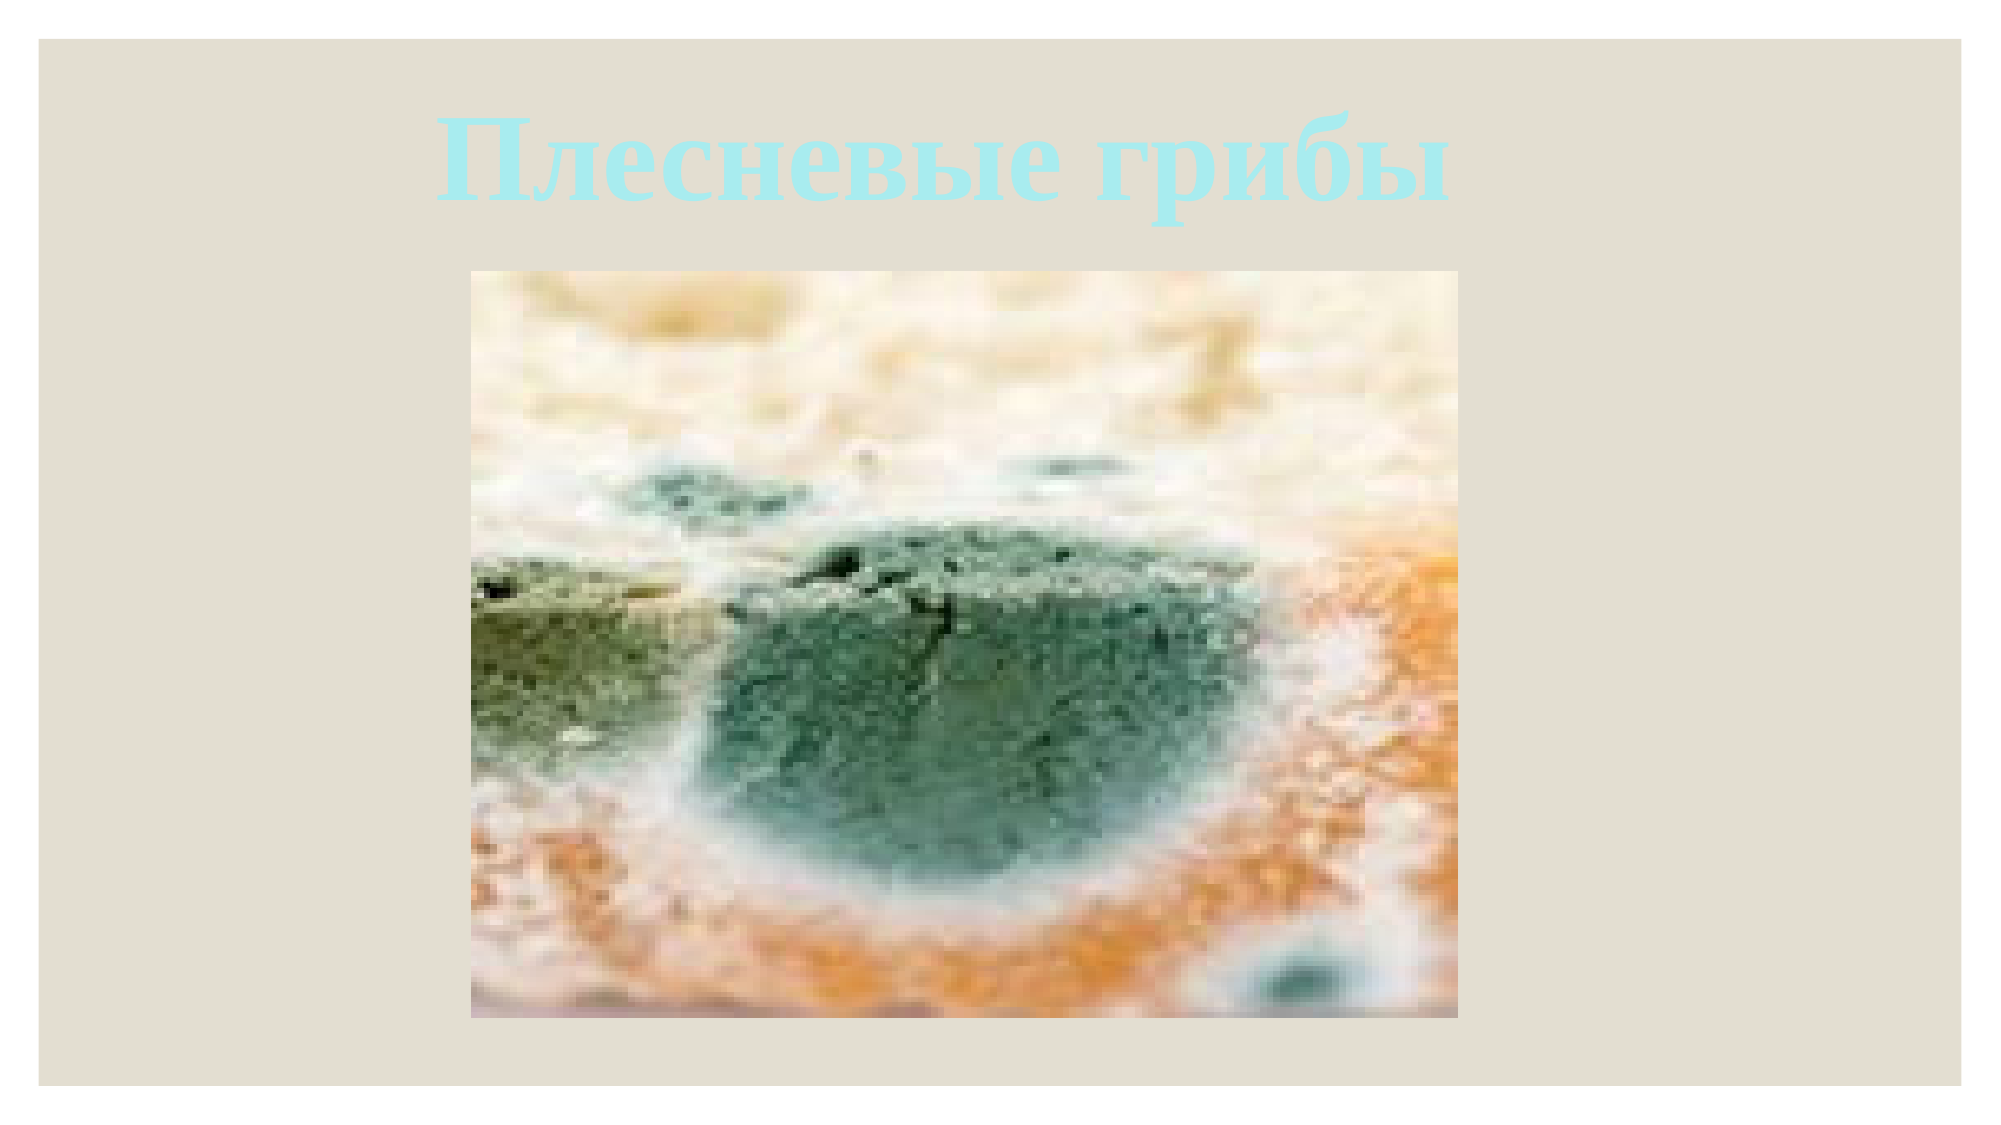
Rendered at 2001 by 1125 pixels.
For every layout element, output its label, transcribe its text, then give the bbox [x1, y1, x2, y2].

picture [470, 271, 1458, 1018]
title Плесневые грибы [420, 46, 1508, 272]
